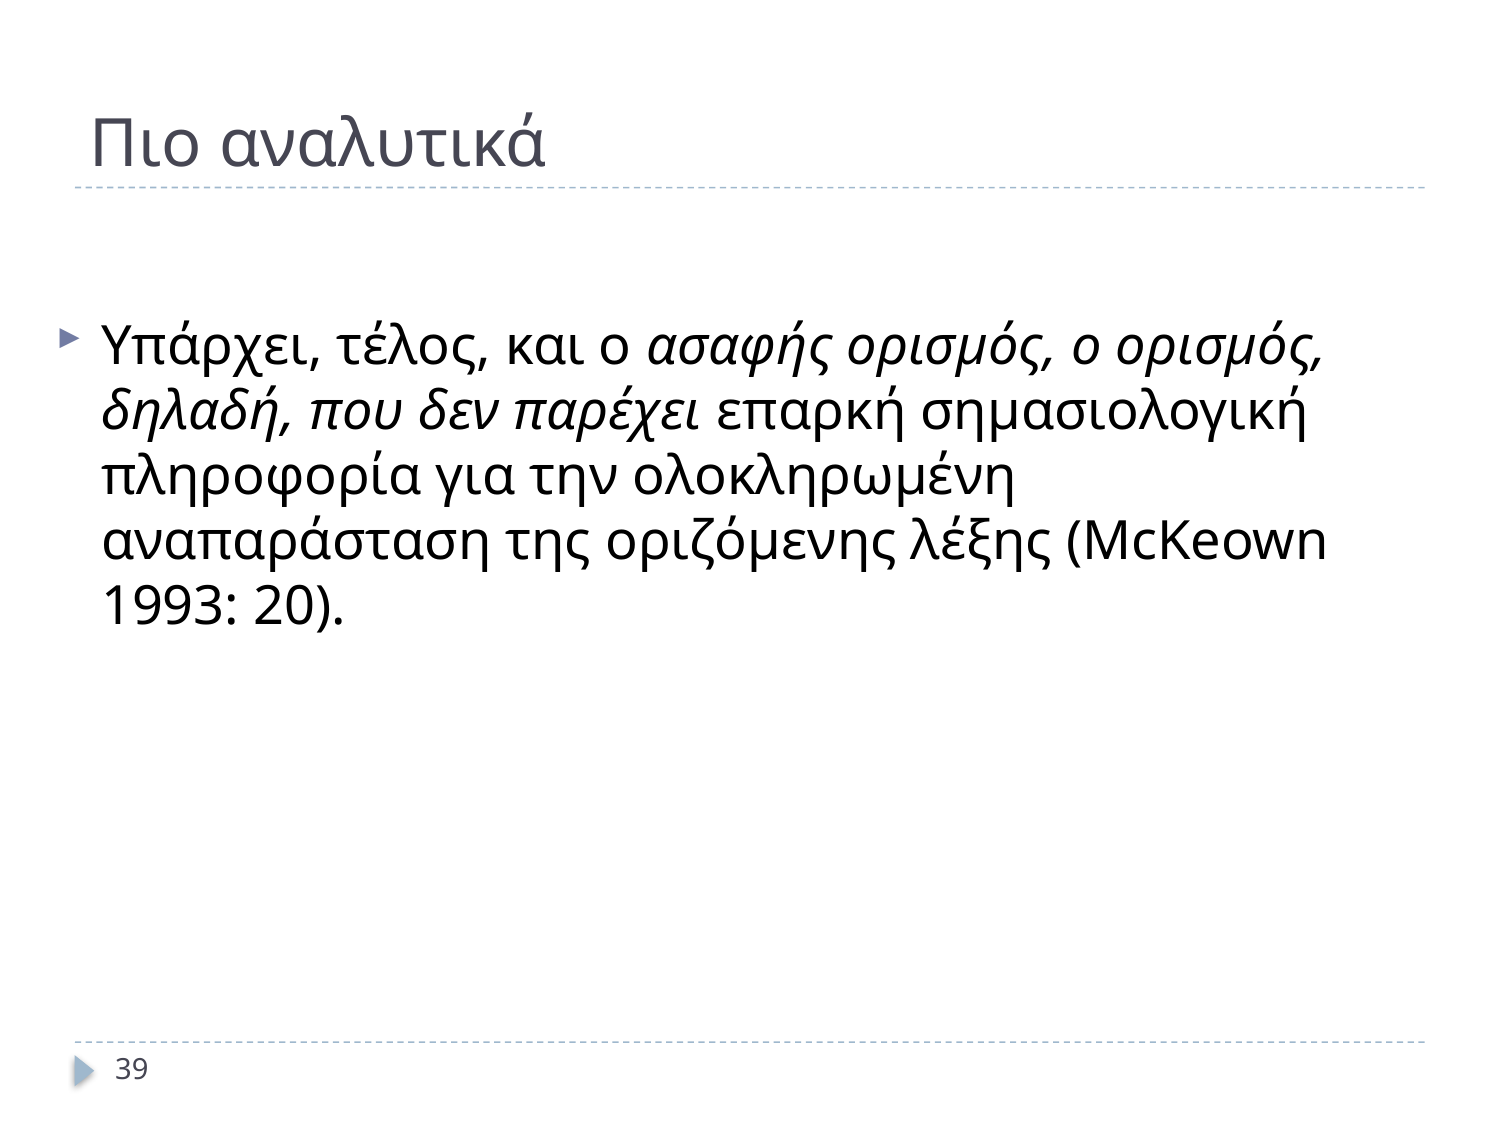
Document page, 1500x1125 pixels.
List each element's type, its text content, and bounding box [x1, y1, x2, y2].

list Υπάρχει, τέλος, και ο ασαφής ορισμός, ο ορισμός, δηλαδή, που δεν παρέχει επαρκή σημασιολογική πληροφορία για την ολοκληρωμένη αναπαράσταση της οριζόμενης λέξης (McKeown 1993: 20). [41, 302, 1425, 1010]
slide_number 39 [100, 1042, 426, 1103]
title Πιο αναλυτικά [75, 24, 1425, 188]
